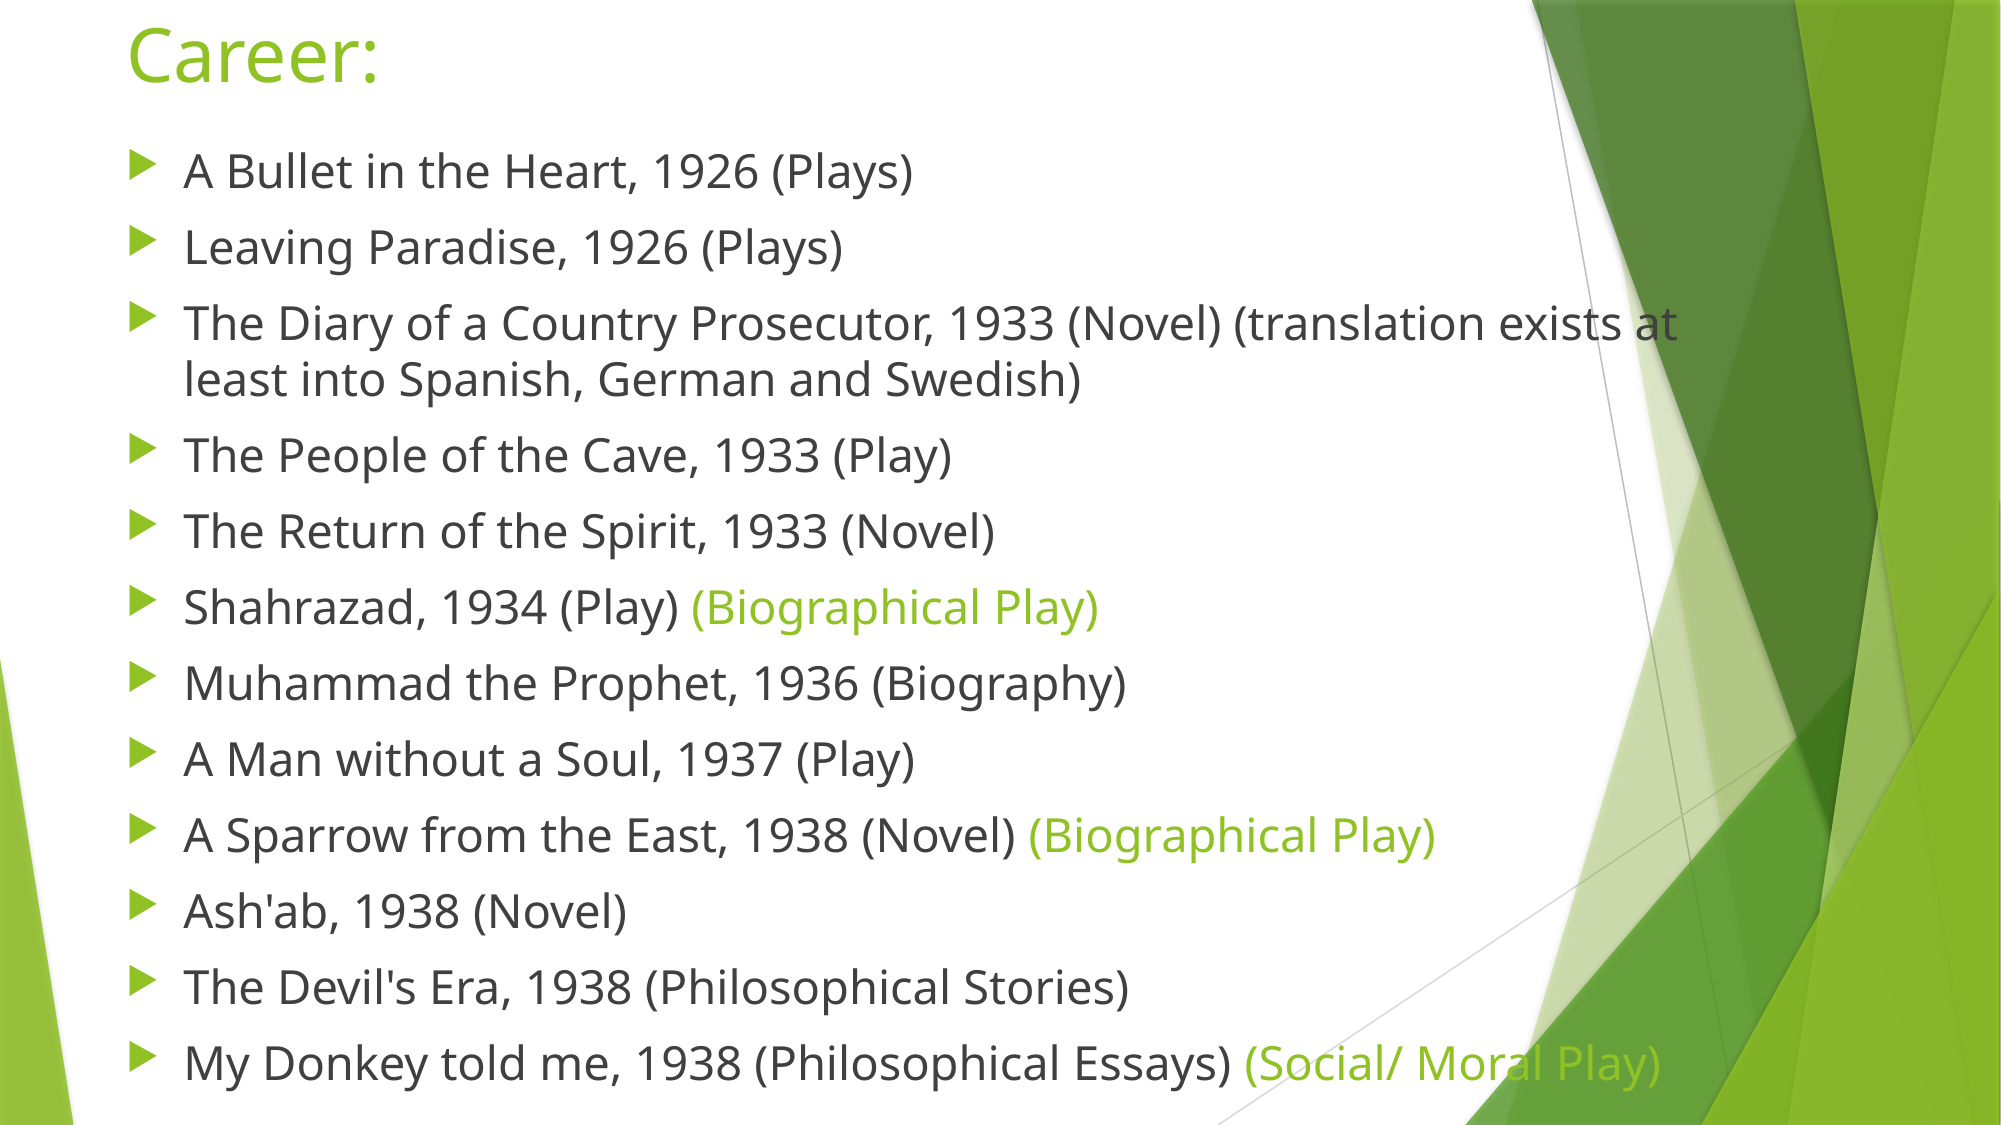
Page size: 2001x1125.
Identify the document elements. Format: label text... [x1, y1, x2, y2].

list A Bullet in the Heart, 1926 (Plays) Leaving Paradise, 1926 (Plays) The Diary of a Country Prosecutor, 1933 (Novel) (translation exists at least into Spanish, German and Swedish) The People of the Cave, 1933 (Play) The Return of the Spirit, 1933 (Novel) Shahrazad, 1934 (Play) (Biographical Play) Muhammad the Prophet, 1936 (Biography) A Man without a Soul, 1937 (Play) A Sparrow from the East, 1938 (Novel) (Biographical Play) Ash'ab, 1938 (Novel) The Devil's Era, 1938 (Philosophical Stories) My Donkey told me, 1938 (Philosophical Essays) (Social/ Moral Play) [111, 133, 1703, 1109]
title Career: [111, 0, 1522, 133]
